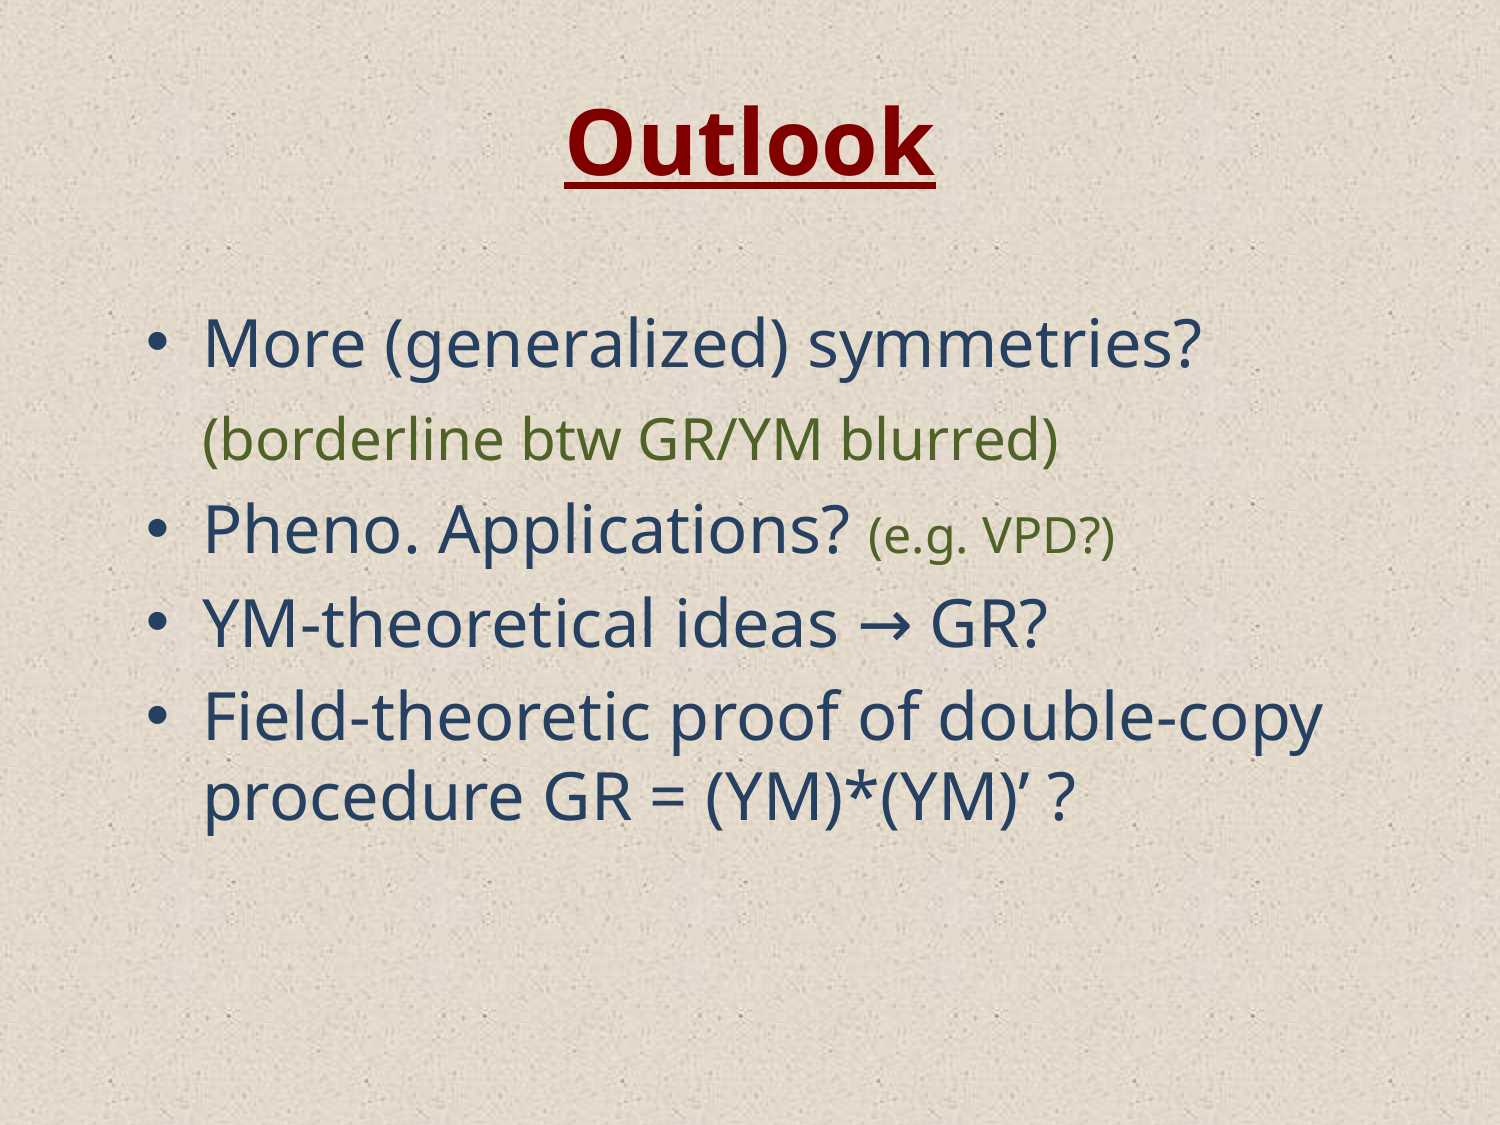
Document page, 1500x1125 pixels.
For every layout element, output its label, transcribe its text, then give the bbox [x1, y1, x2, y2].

picture [0, 0, 1500, 1125]
list More (generalized) symmetries? (borderline btw GR/YM blurred) Pheno. Applications? (e.g. VPD?) YM-theoretical ideas → GR? Field-theoretic proof of double-copy procedure GR = (YM)*(YM)’ ? [130, 293, 1425, 912]
title Outlook [75, 45, 1425, 233]
